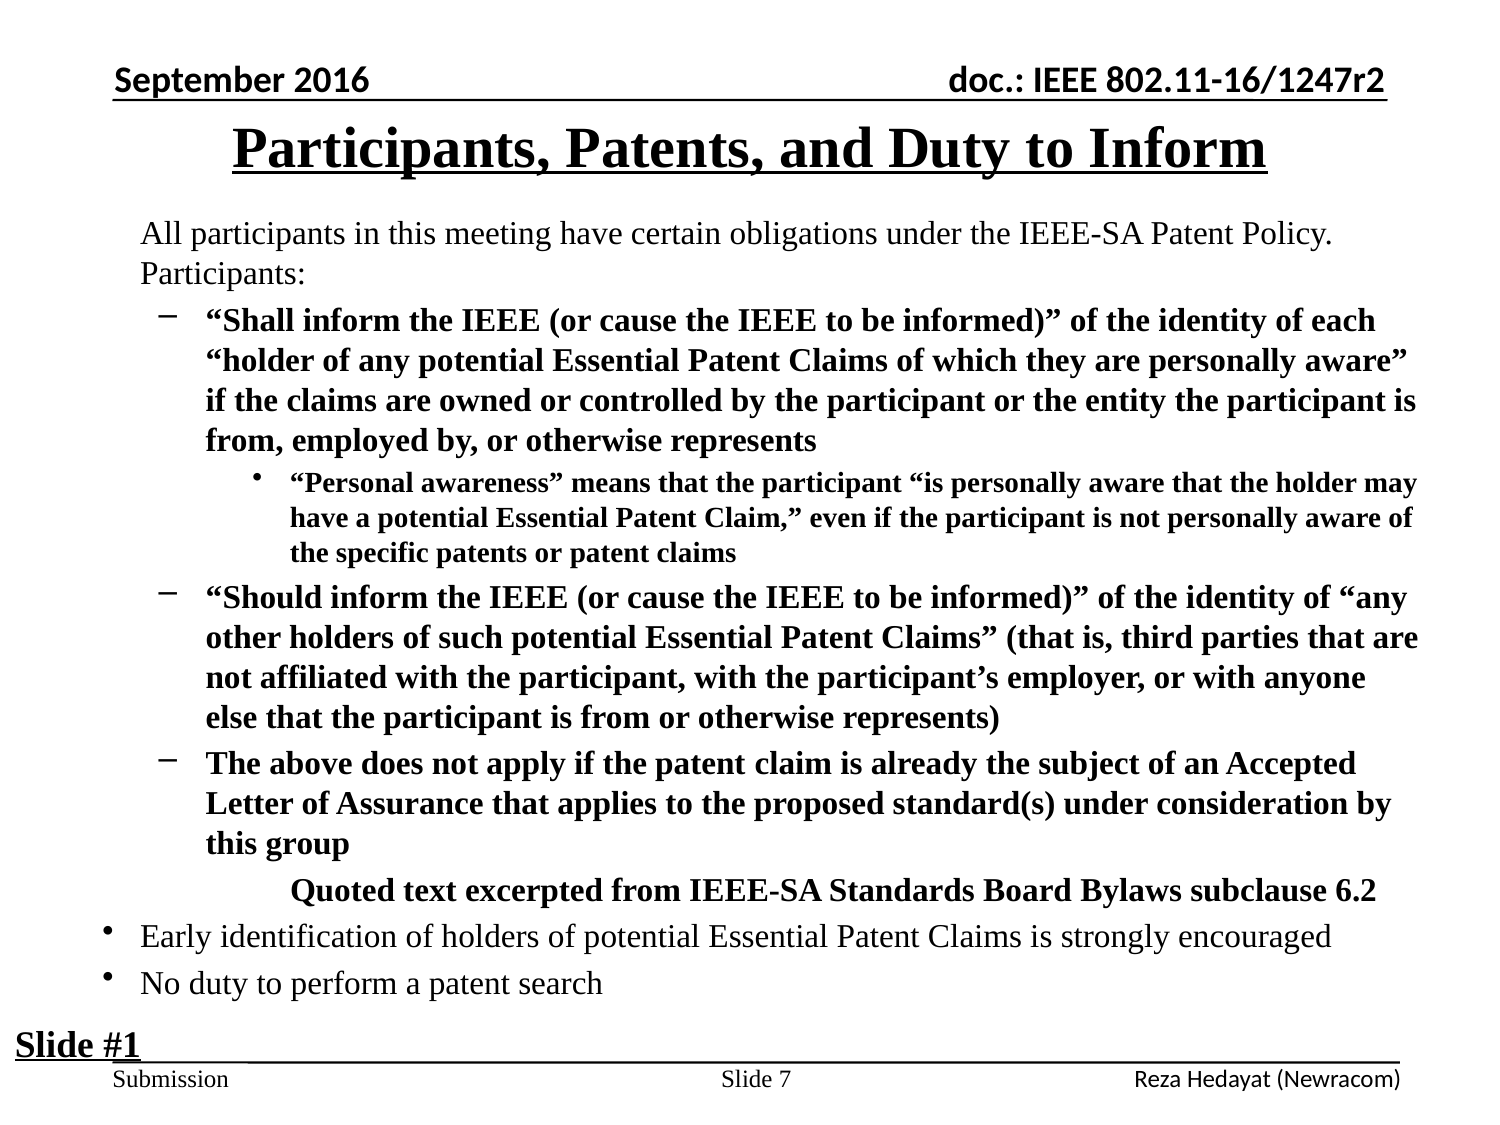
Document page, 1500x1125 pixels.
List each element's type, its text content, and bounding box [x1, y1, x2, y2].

text_box All participants in this meeting have certain obligations under the IEEE-SA Patent Policy. Participants: “Shall inform the IEEE (or cause the IEEE to be informed)” of the identity of each “holder of any potential Essential Patent Claims of which they are personally aware” if the claims are owned or controlled by the participant or the entity the participant is from, employed by, or otherwise represents “Personal awareness” means that the participant “is personally aware that the holder may have a potential Essential Patent Claim,” even if the participant is not personally aware of the specific patents or patent claims “Should inform the IEEE (or cause the IEEE to be informed)” of the identity of “any other holders of such potential Essential Patent Claims” (that is, third parties that are not affiliated with the participant, with the participant’s employer, or with anyone else that the participant is from or otherwise represents) The above does not apply if the patent claim is already the subject of an Accepted Letter of Assurance that applies to the proposed standard(s) under consideration by this group Quoted text excerpted from IEEE-SA Standards Board Bylaws subclause 6.2 Early identification of holders of potential Essential Patent Claims is strongly encouraged No duty to perform a patent search [87, 187, 1438, 850]
title Participants, Patents, and Duty to Inform [112, 163, 1388, 175]
text_box Slide #1 [0, 1012, 157, 1073]
text_box [87, 37, 1438, 163]
slide_number Slide 7 [712, 1061, 800, 1093]
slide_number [114, 54, 372, 101]
footer Reza Hedayat (Newracom) [1125, 1061, 1402, 1093]
